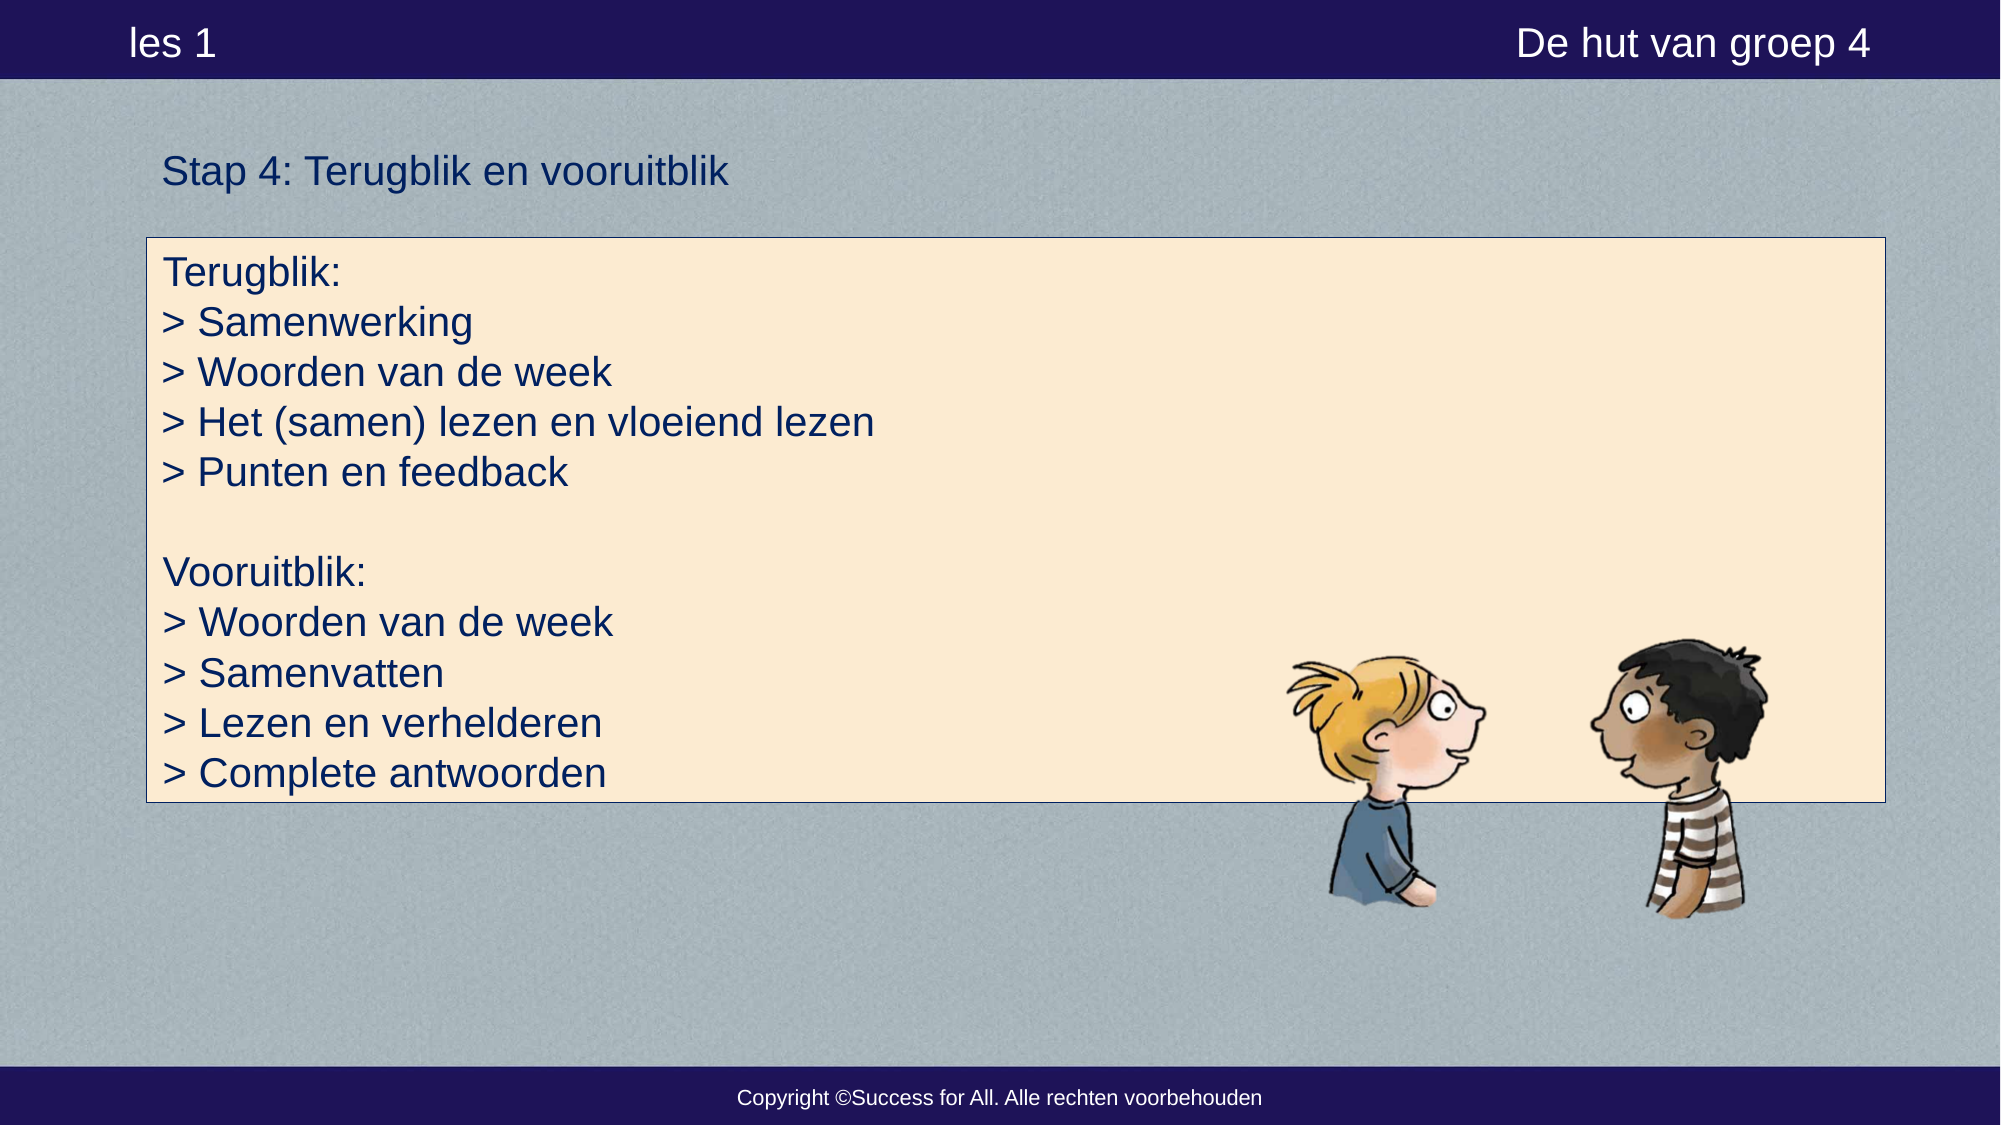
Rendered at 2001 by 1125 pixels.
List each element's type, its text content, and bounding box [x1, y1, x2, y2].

text_box les 1 [114, 8, 354, 73]
text_box Stap 4: Terugblik en vooruitblik [146, 136, 939, 201]
text_box Terugblik: > Samenwerking > Woorden van de week > Het (samen) lezen en vloeiend lezen > Punten en feedback Vooruitblik: > Woorden van de week > Samenvatten > Lezen en verhelderen > Complete antwoorden [146, 237, 1886, 803]
text_box De hut van groep 4 [999, 8, 1886, 73]
picture [0, 0, 2001, 1125]
text_box Copyright ©Success for All. Alle rechten voorbehouden [0, 1076, 2000, 1125]
